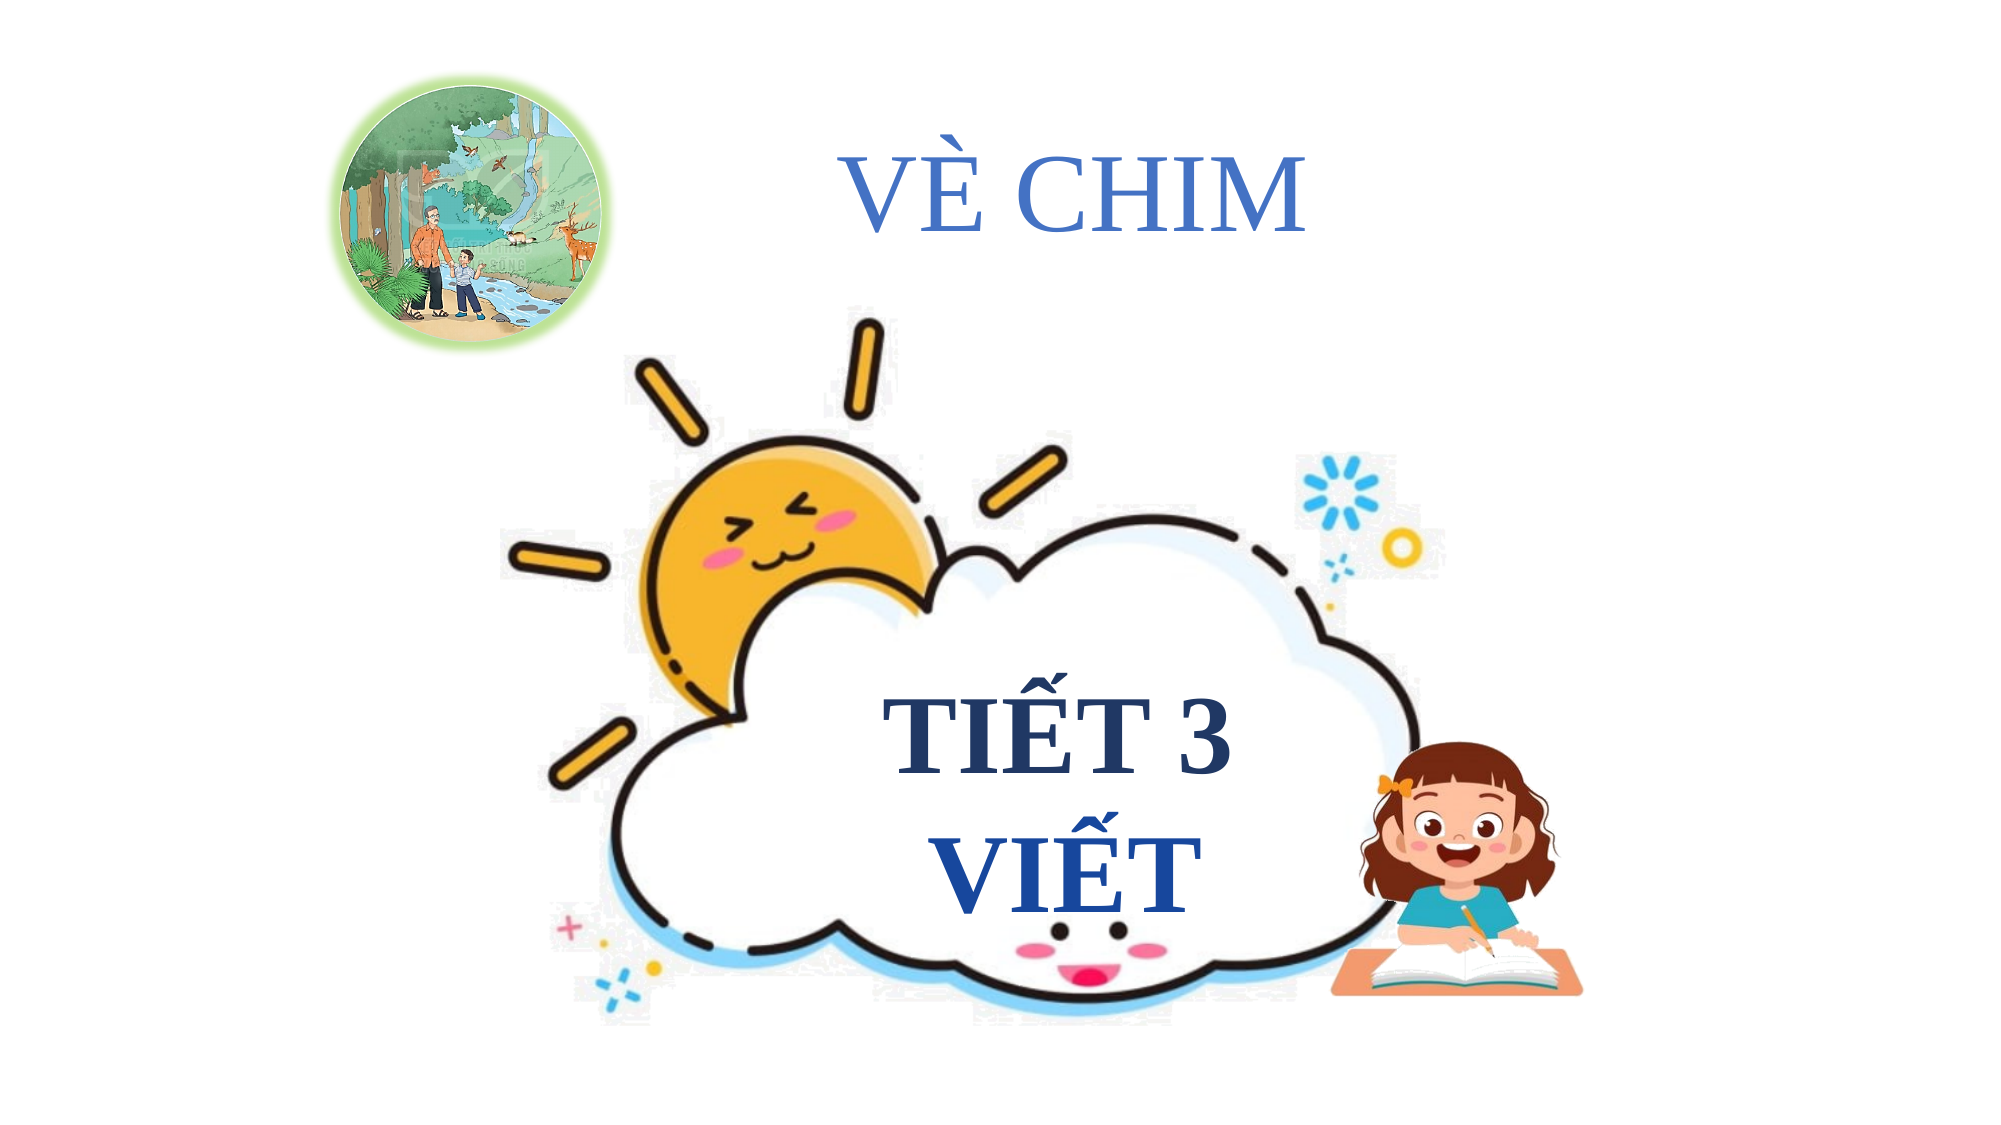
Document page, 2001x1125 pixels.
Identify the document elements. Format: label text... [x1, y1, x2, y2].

picture [1284, 699, 1625, 1040]
text_box VÈ CHIM [616, 111, 1530, 261]
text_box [500, 304, 1464, 1030]
picture [339, 85, 602, 342]
